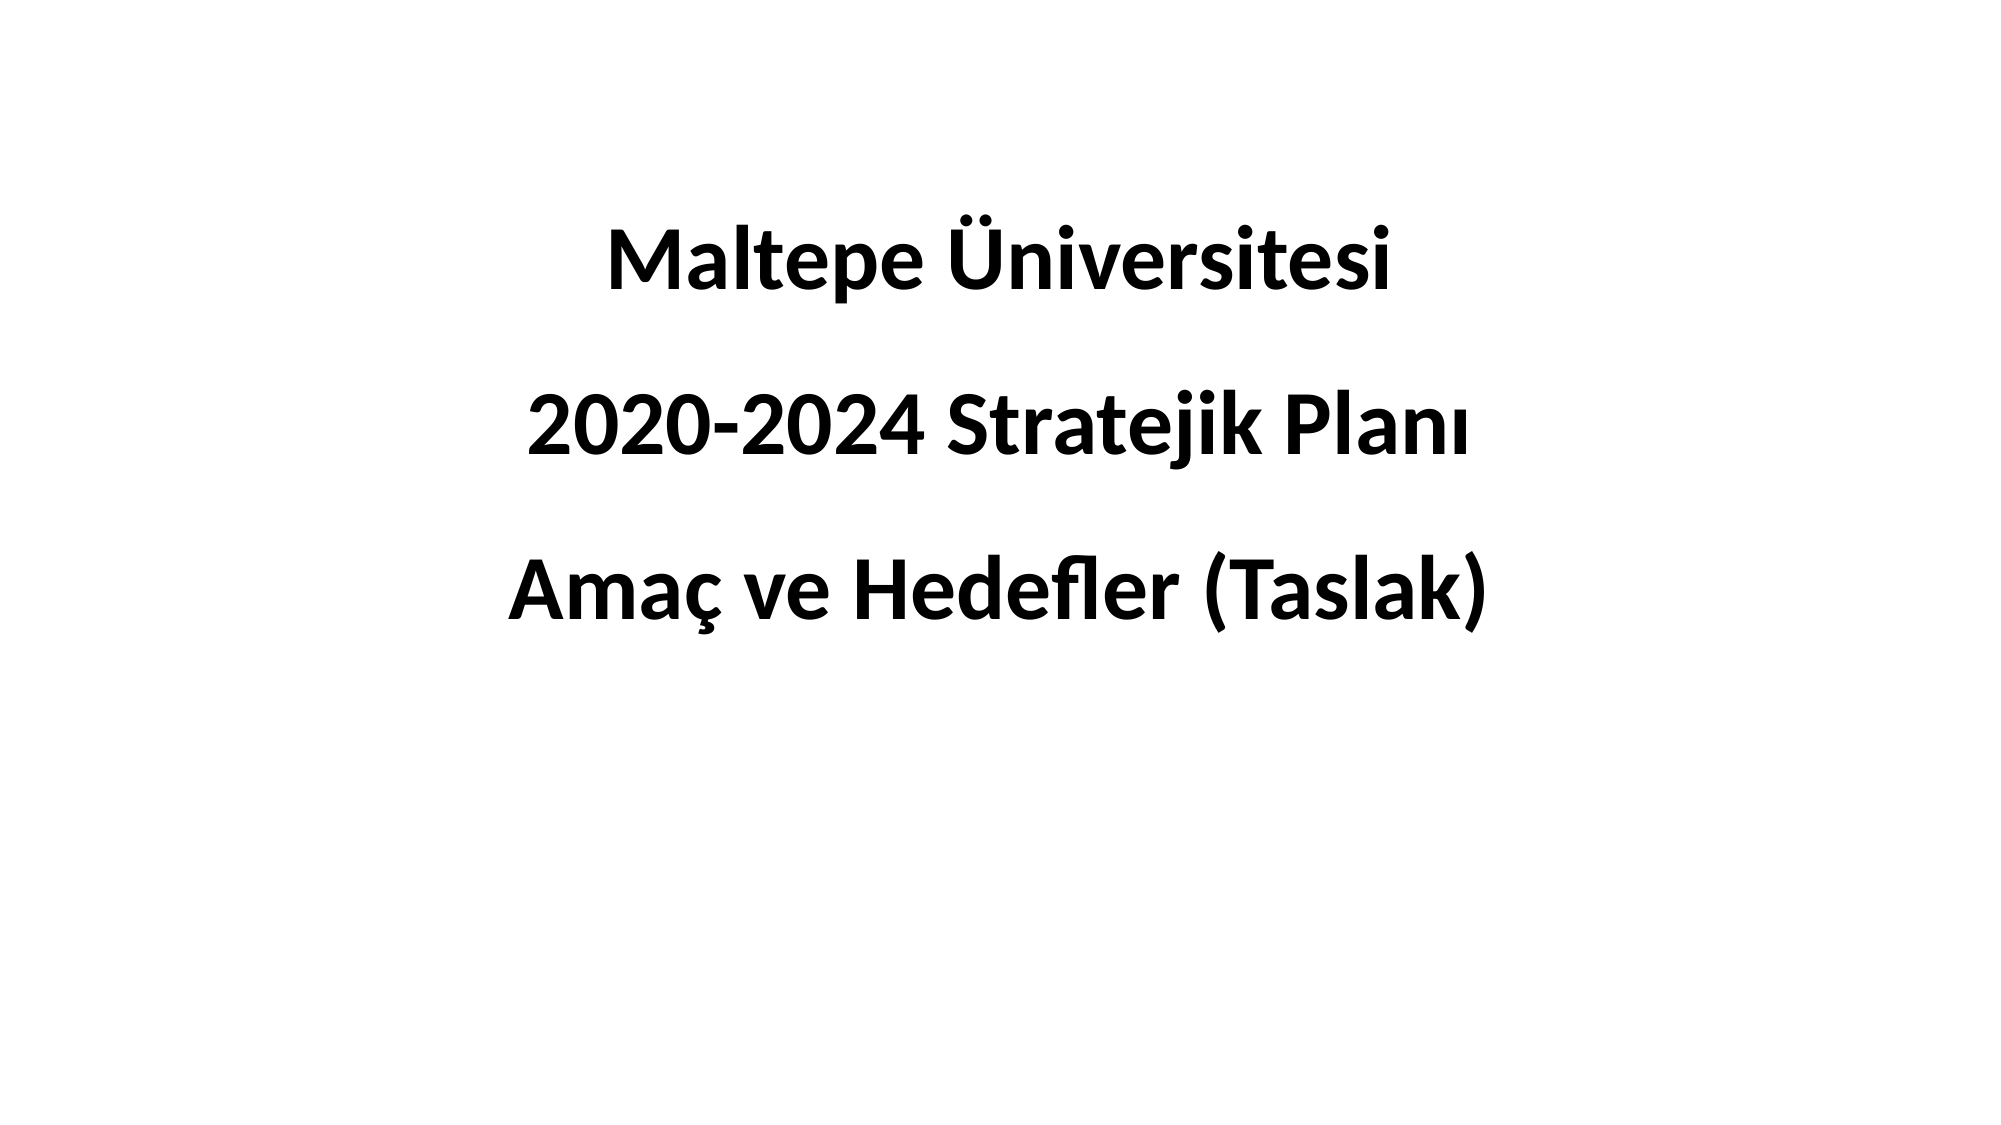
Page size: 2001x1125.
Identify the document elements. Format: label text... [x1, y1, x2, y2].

list Maltepe Üniversitesi 2020-2024 Stratejik Planı Amaç ve Hedefler (Taslak) [88, 135, 1912, 915]
